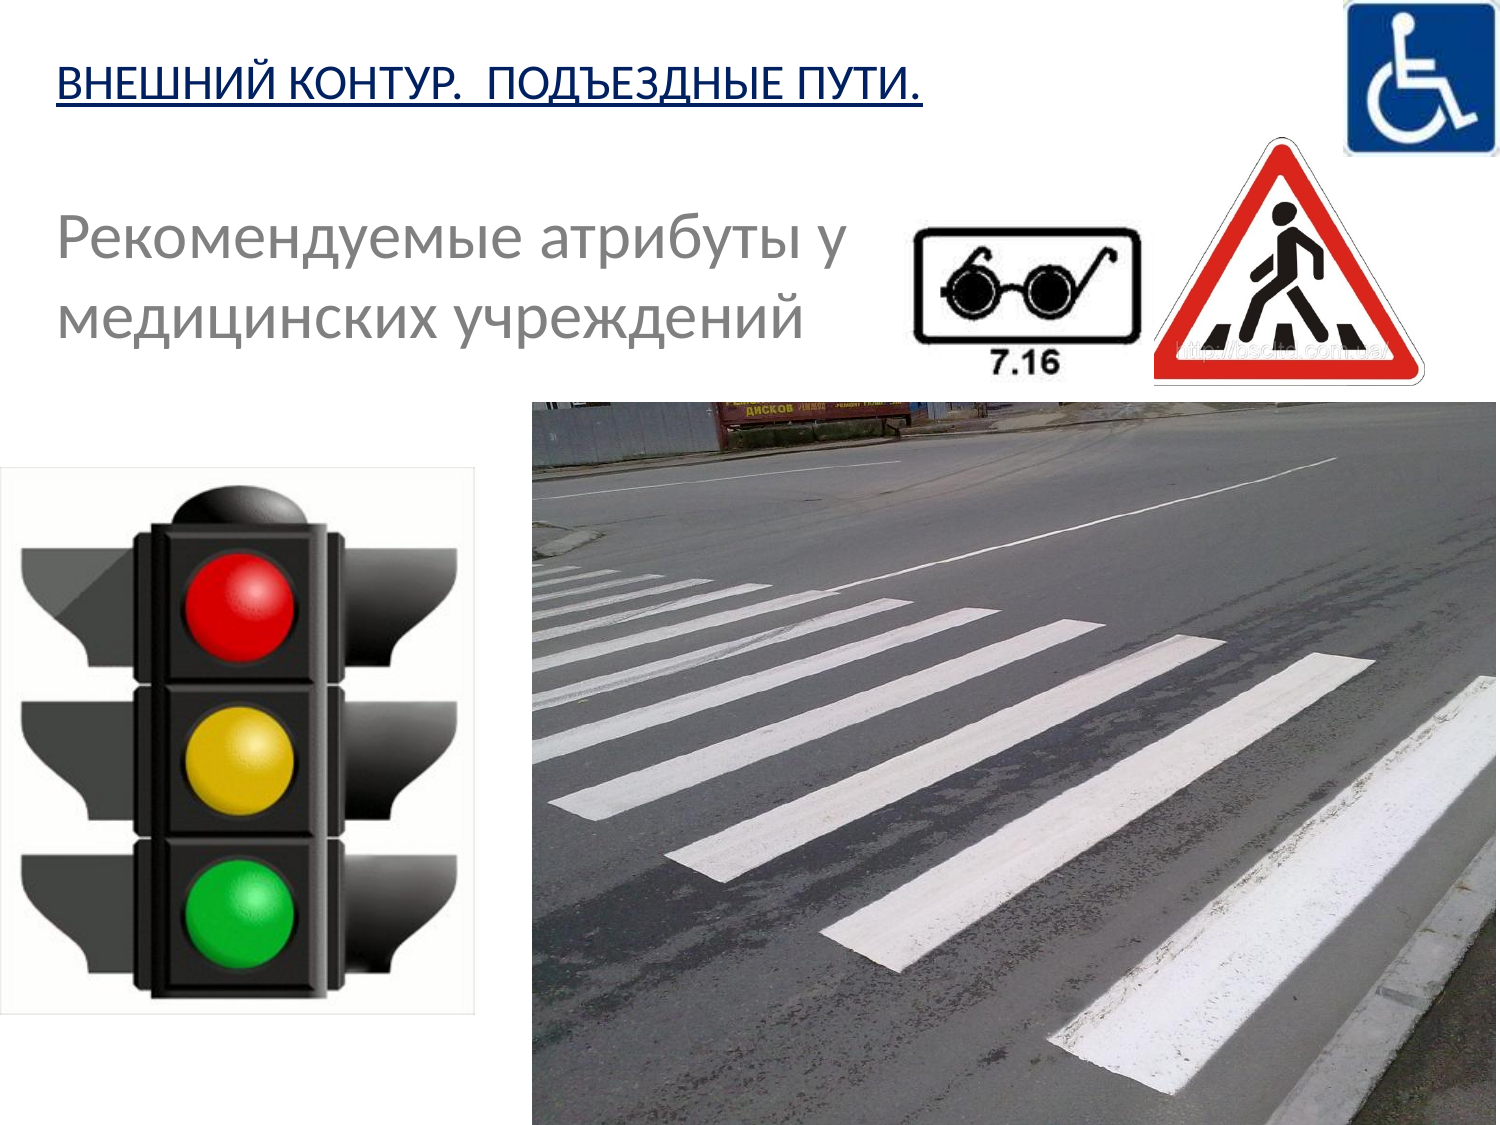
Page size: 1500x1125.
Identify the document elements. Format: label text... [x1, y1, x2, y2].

picture [0, 467, 476, 1016]
text_box Рекомендуемые атрибуты у медицинских учреждений [41, 184, 1134, 360]
text_box ВНЕШНИЙ КОНТУР. ПОДЪЕЗДНЫЕ ПУТИ. [41, 42, 1338, 118]
picture [903, 0, 1500, 386]
picture [532, 402, 1496, 1125]
